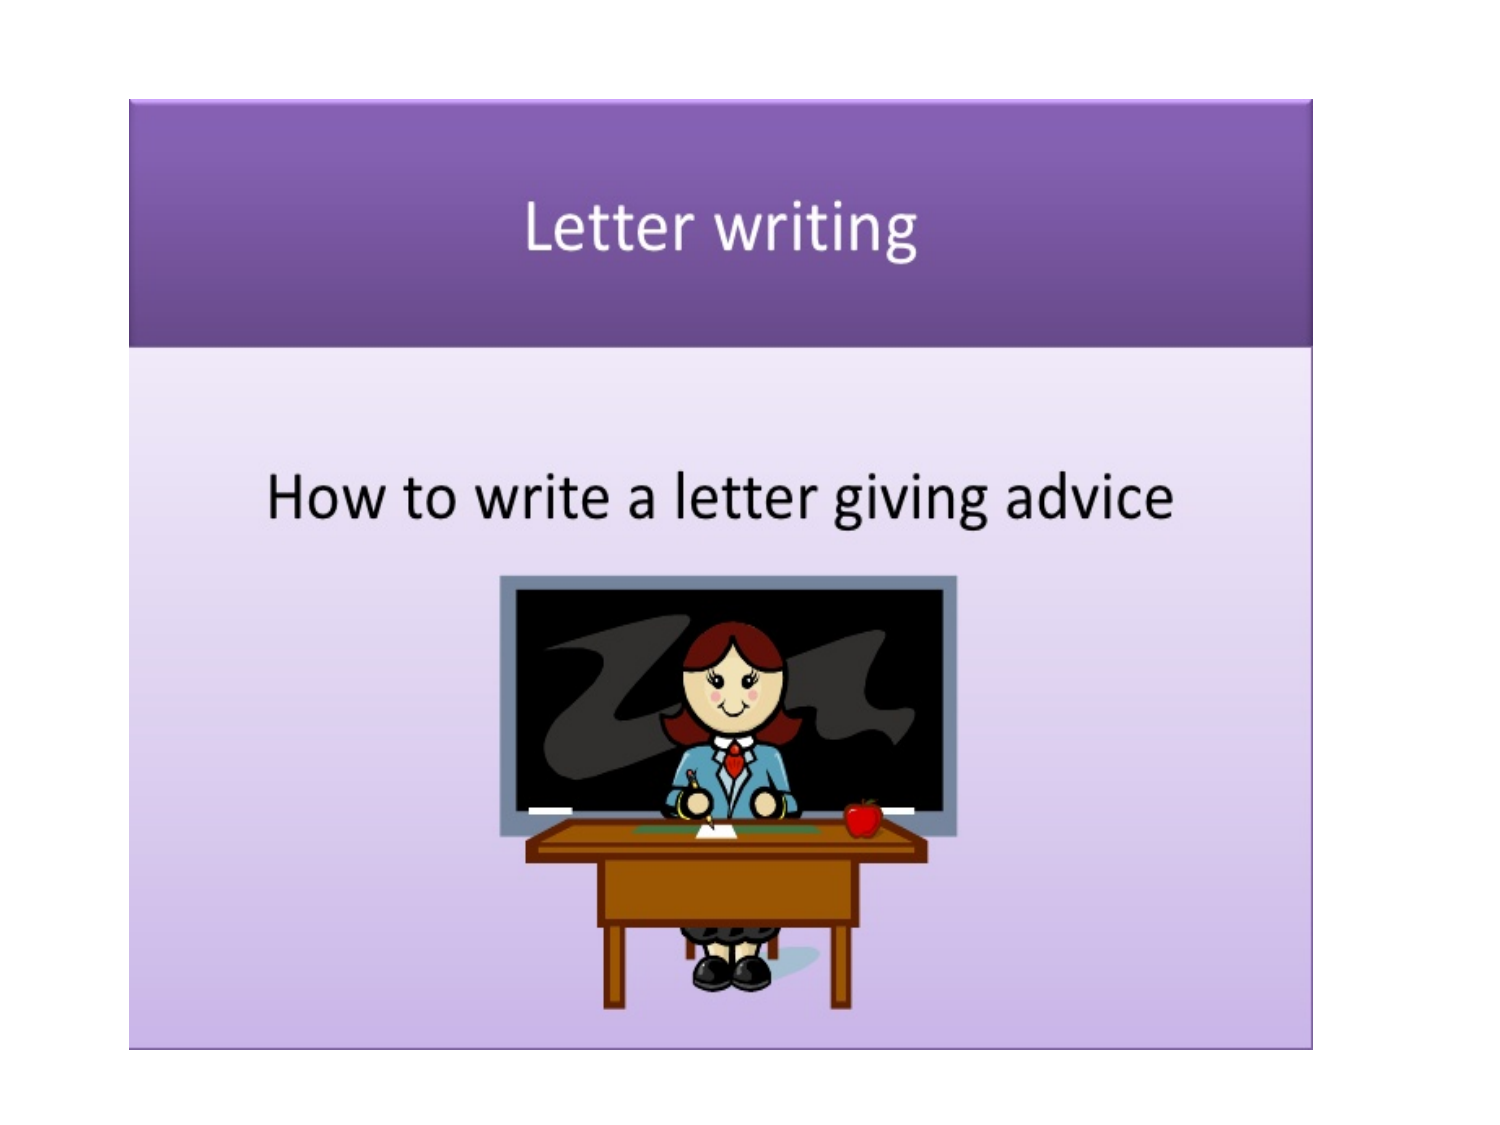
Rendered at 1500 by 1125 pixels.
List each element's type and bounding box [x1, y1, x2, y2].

picture [128, 99, 1313, 1051]
